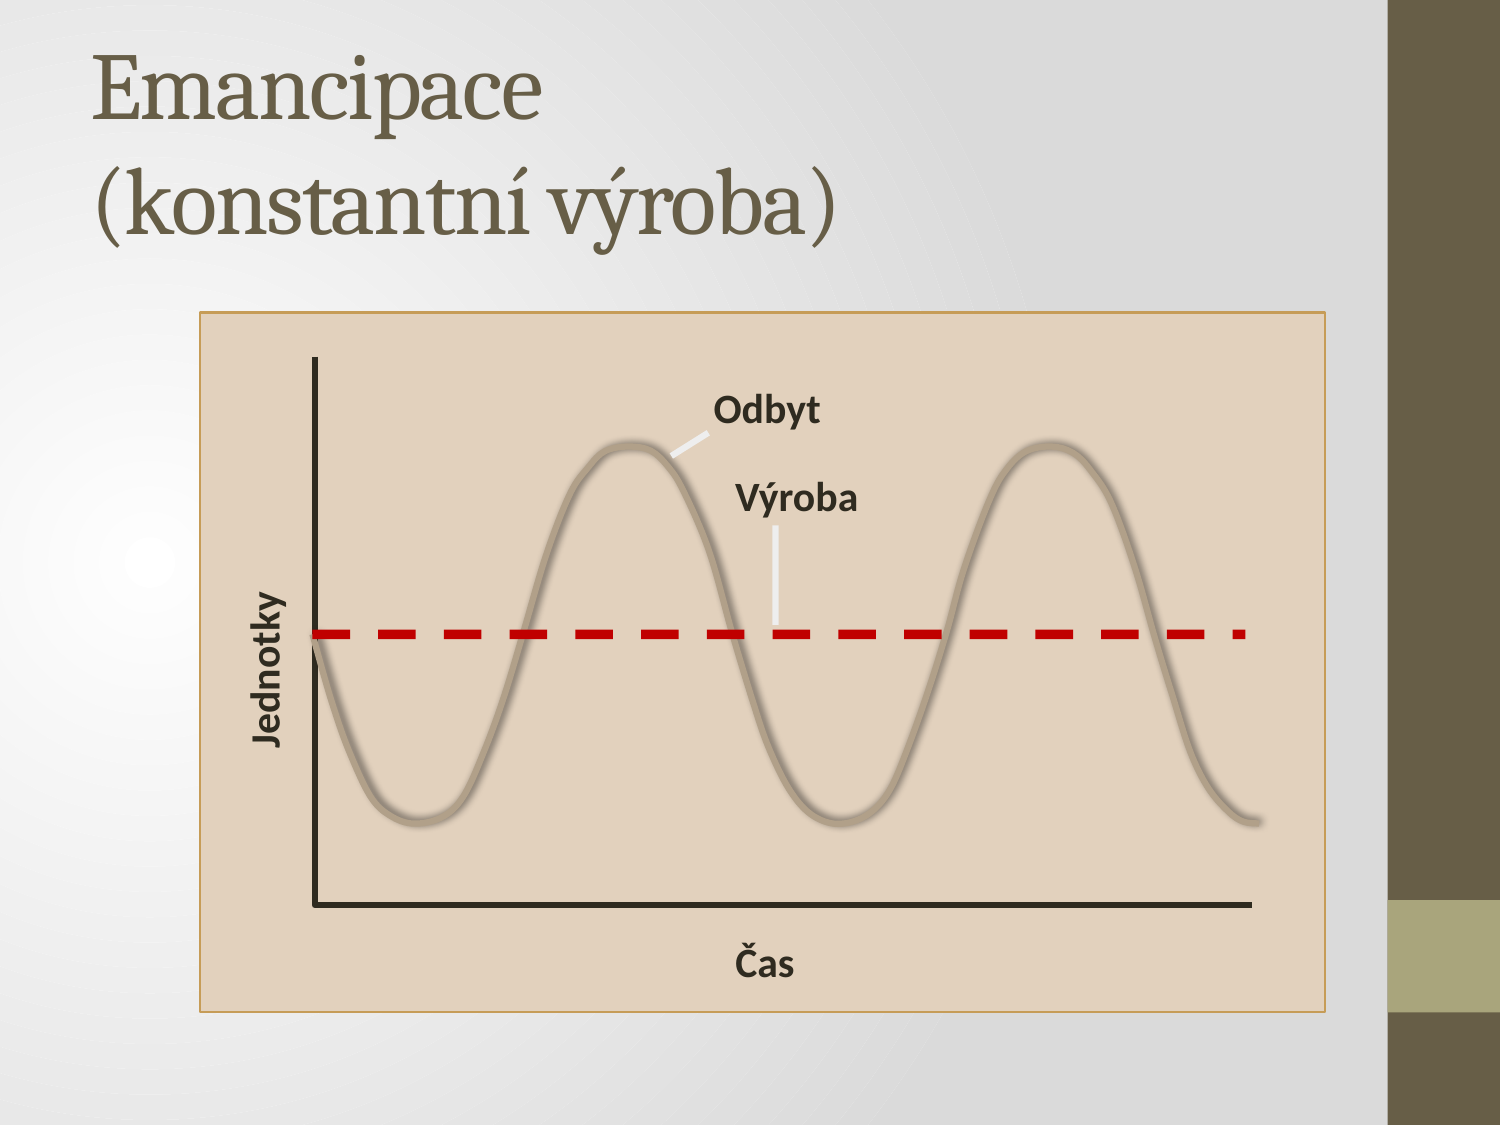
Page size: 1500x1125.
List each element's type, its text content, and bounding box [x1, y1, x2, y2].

title Emancipace (konstantní výroba) [75, 45, 1325, 233]
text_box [311, 462, 1246, 635]
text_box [199, 311, 1326, 1013]
